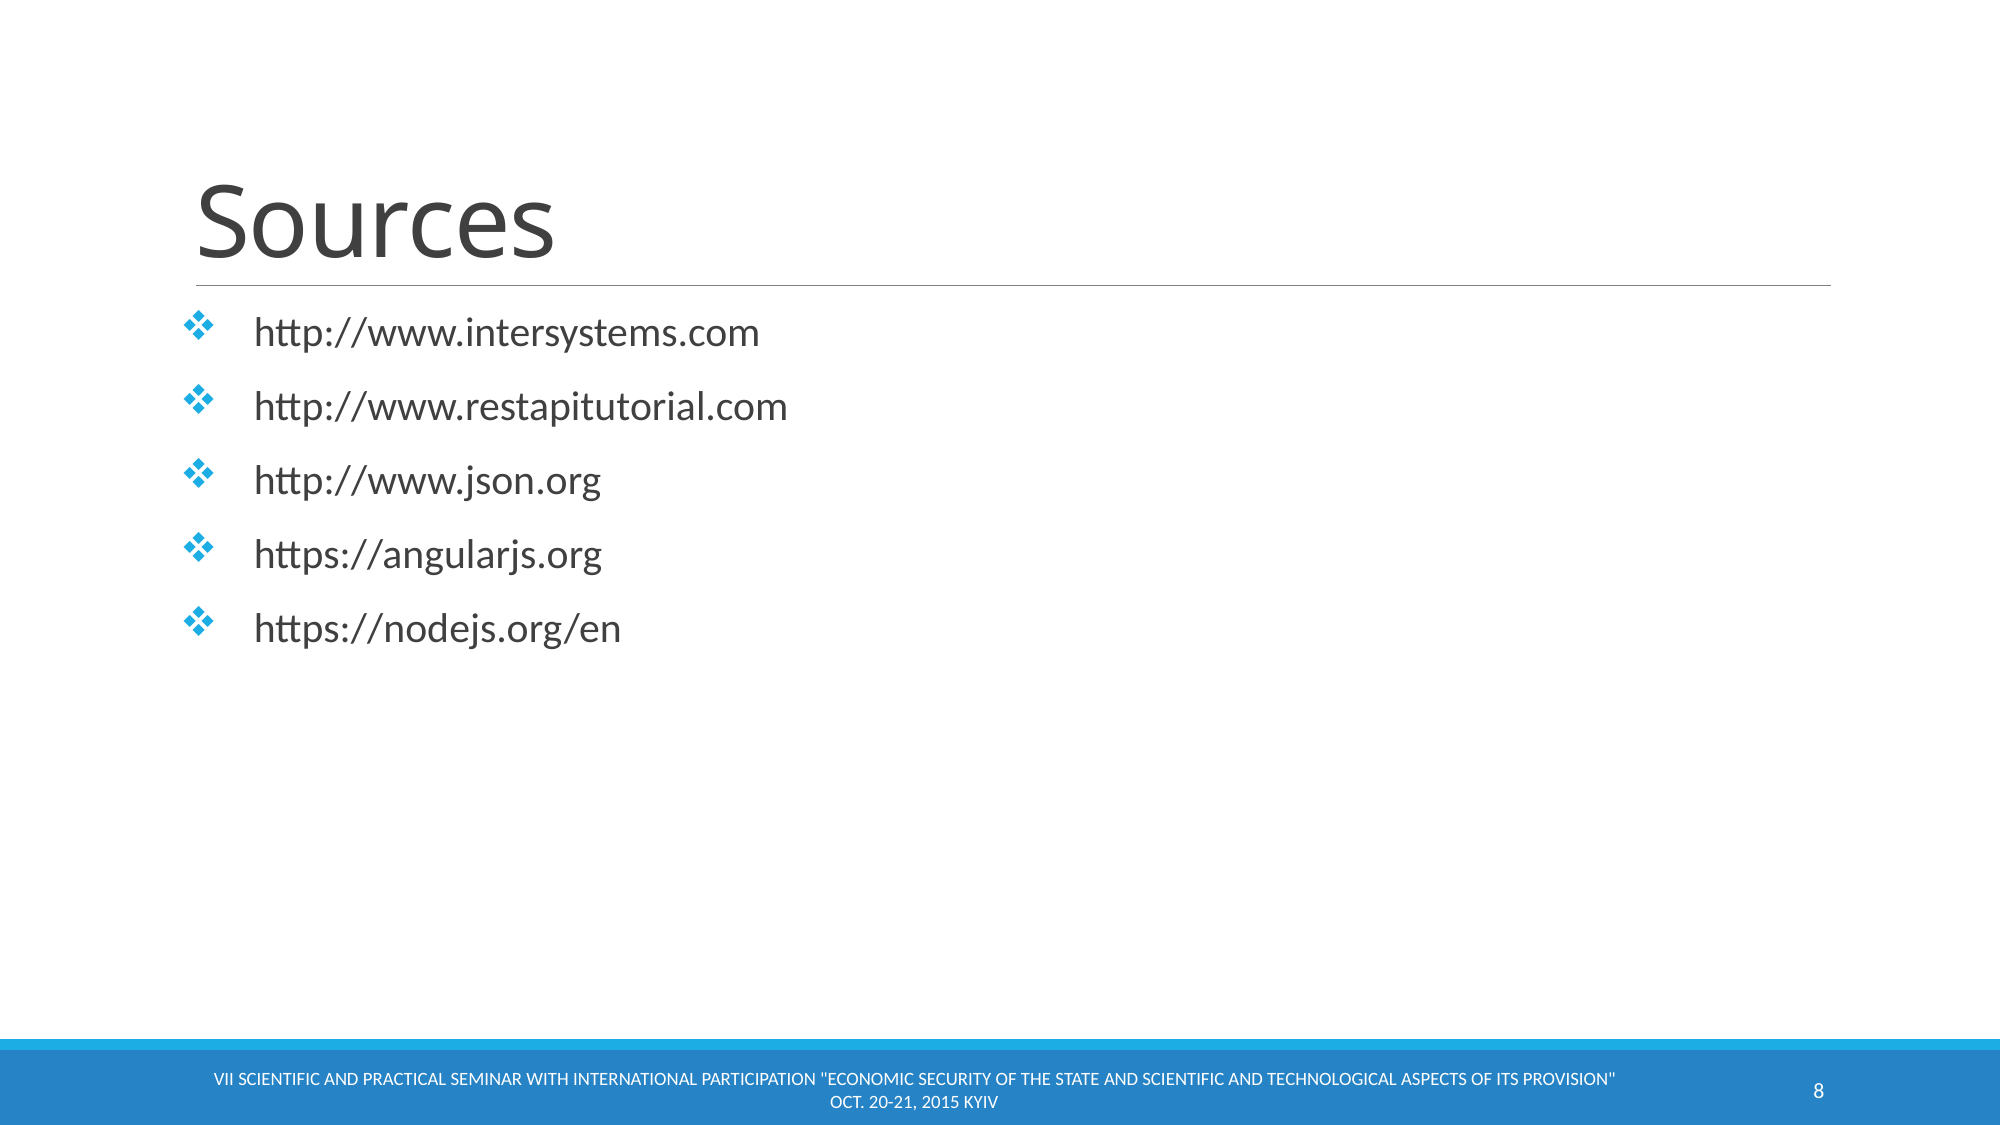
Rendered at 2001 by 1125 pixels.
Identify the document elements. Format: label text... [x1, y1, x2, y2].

slide_number 8 [1624, 1059, 1840, 1120]
title Sources [180, 47, 1830, 285]
list http://www.intersystems.com http://www.restapitutorial.com http://www.json.org https://angularjs.org https://nodejs.org/en [180, 302, 1830, 963]
footer VІI scientific and practical seminar with international participation "Economic security of the state and scientific and technological aspects of its provision" Oct. 20-21, 2015 Kyiv [180, 1059, 1624, 1120]
